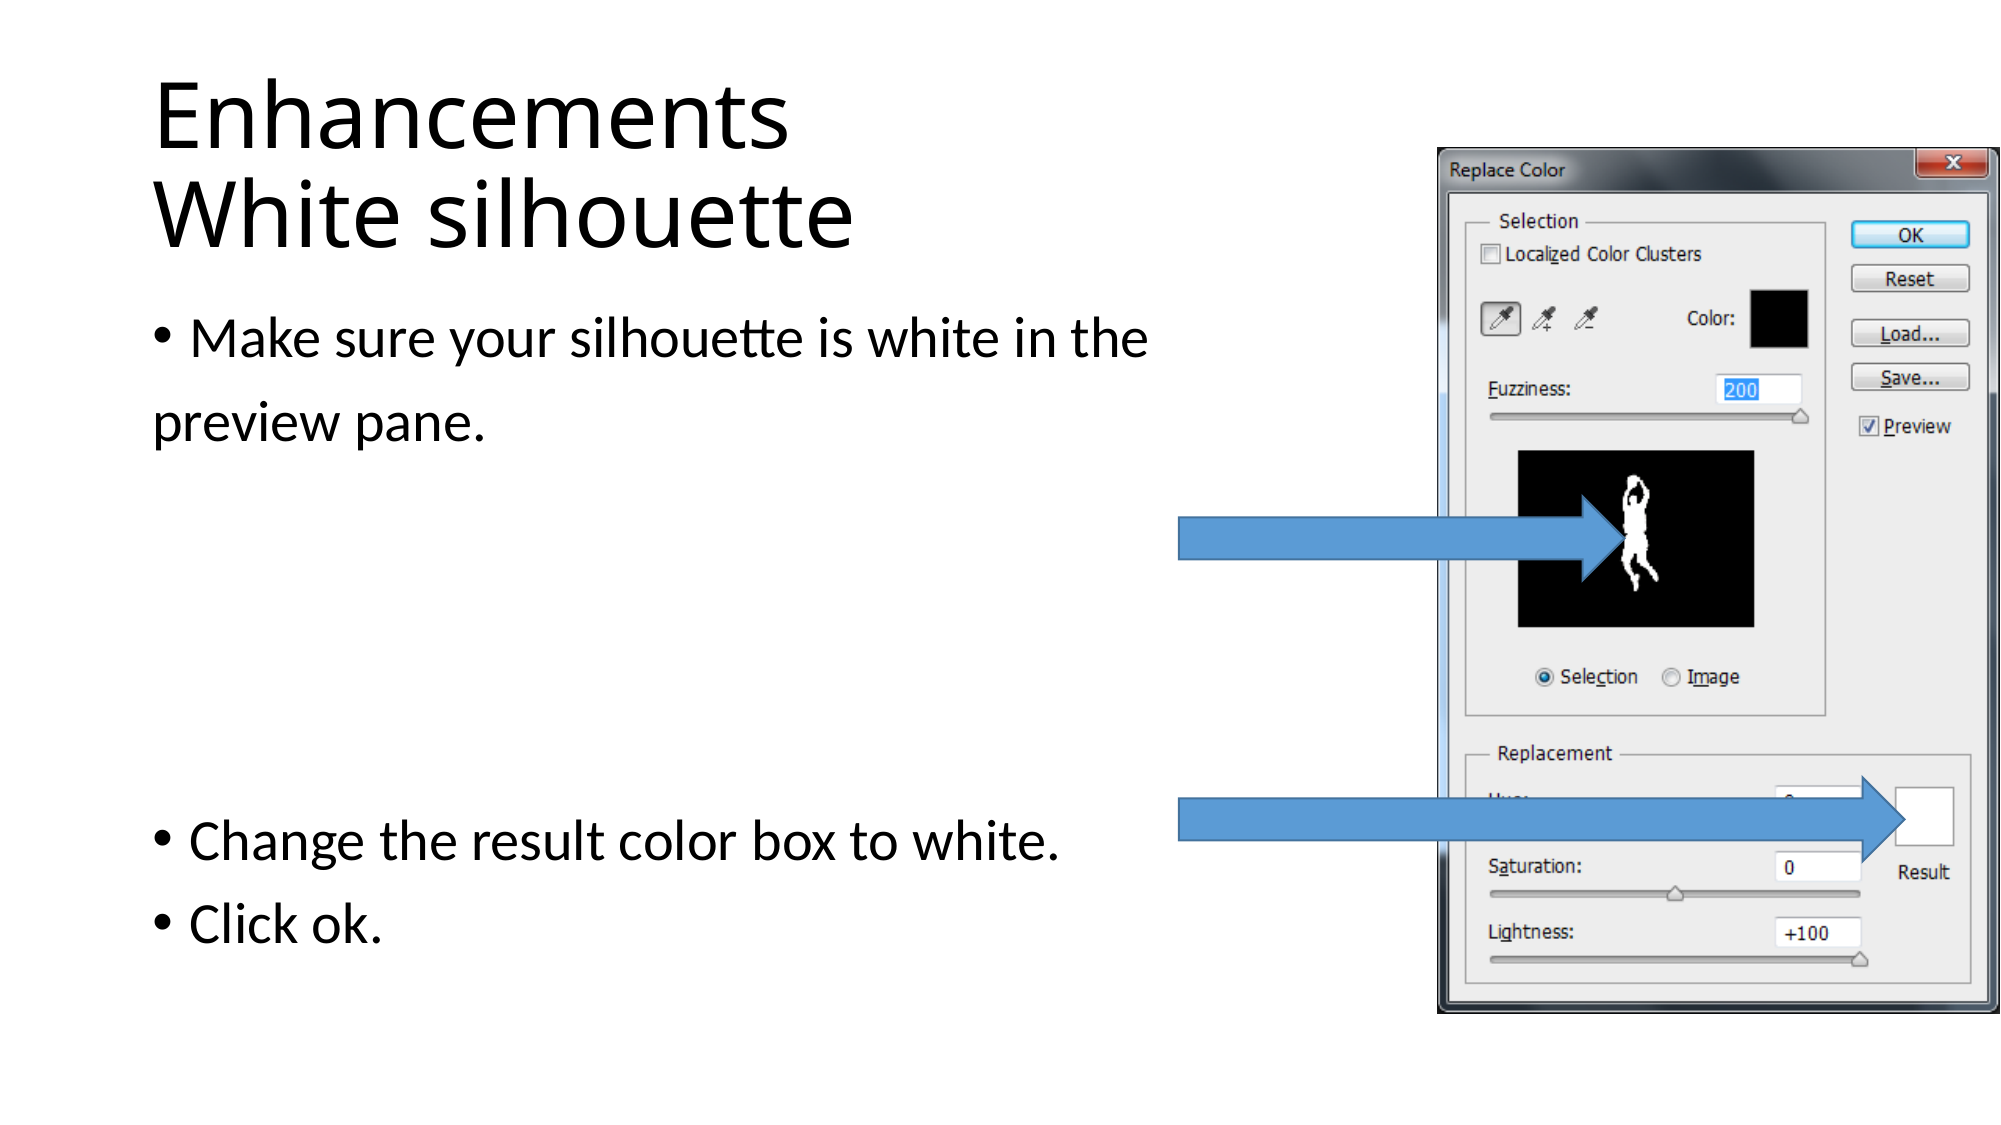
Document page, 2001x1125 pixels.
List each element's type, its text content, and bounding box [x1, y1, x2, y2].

text_box [1177, 797, 1437, 842]
picture [1437, 147, 2000, 1014]
title Enhancements White silhouette [137, 59, 1863, 278]
list Make sure your silhouette is white in the preview pane. Change the result color box to white. Click ok. [137, 299, 1437, 1014]
text_box [1177, 516, 1437, 561]
